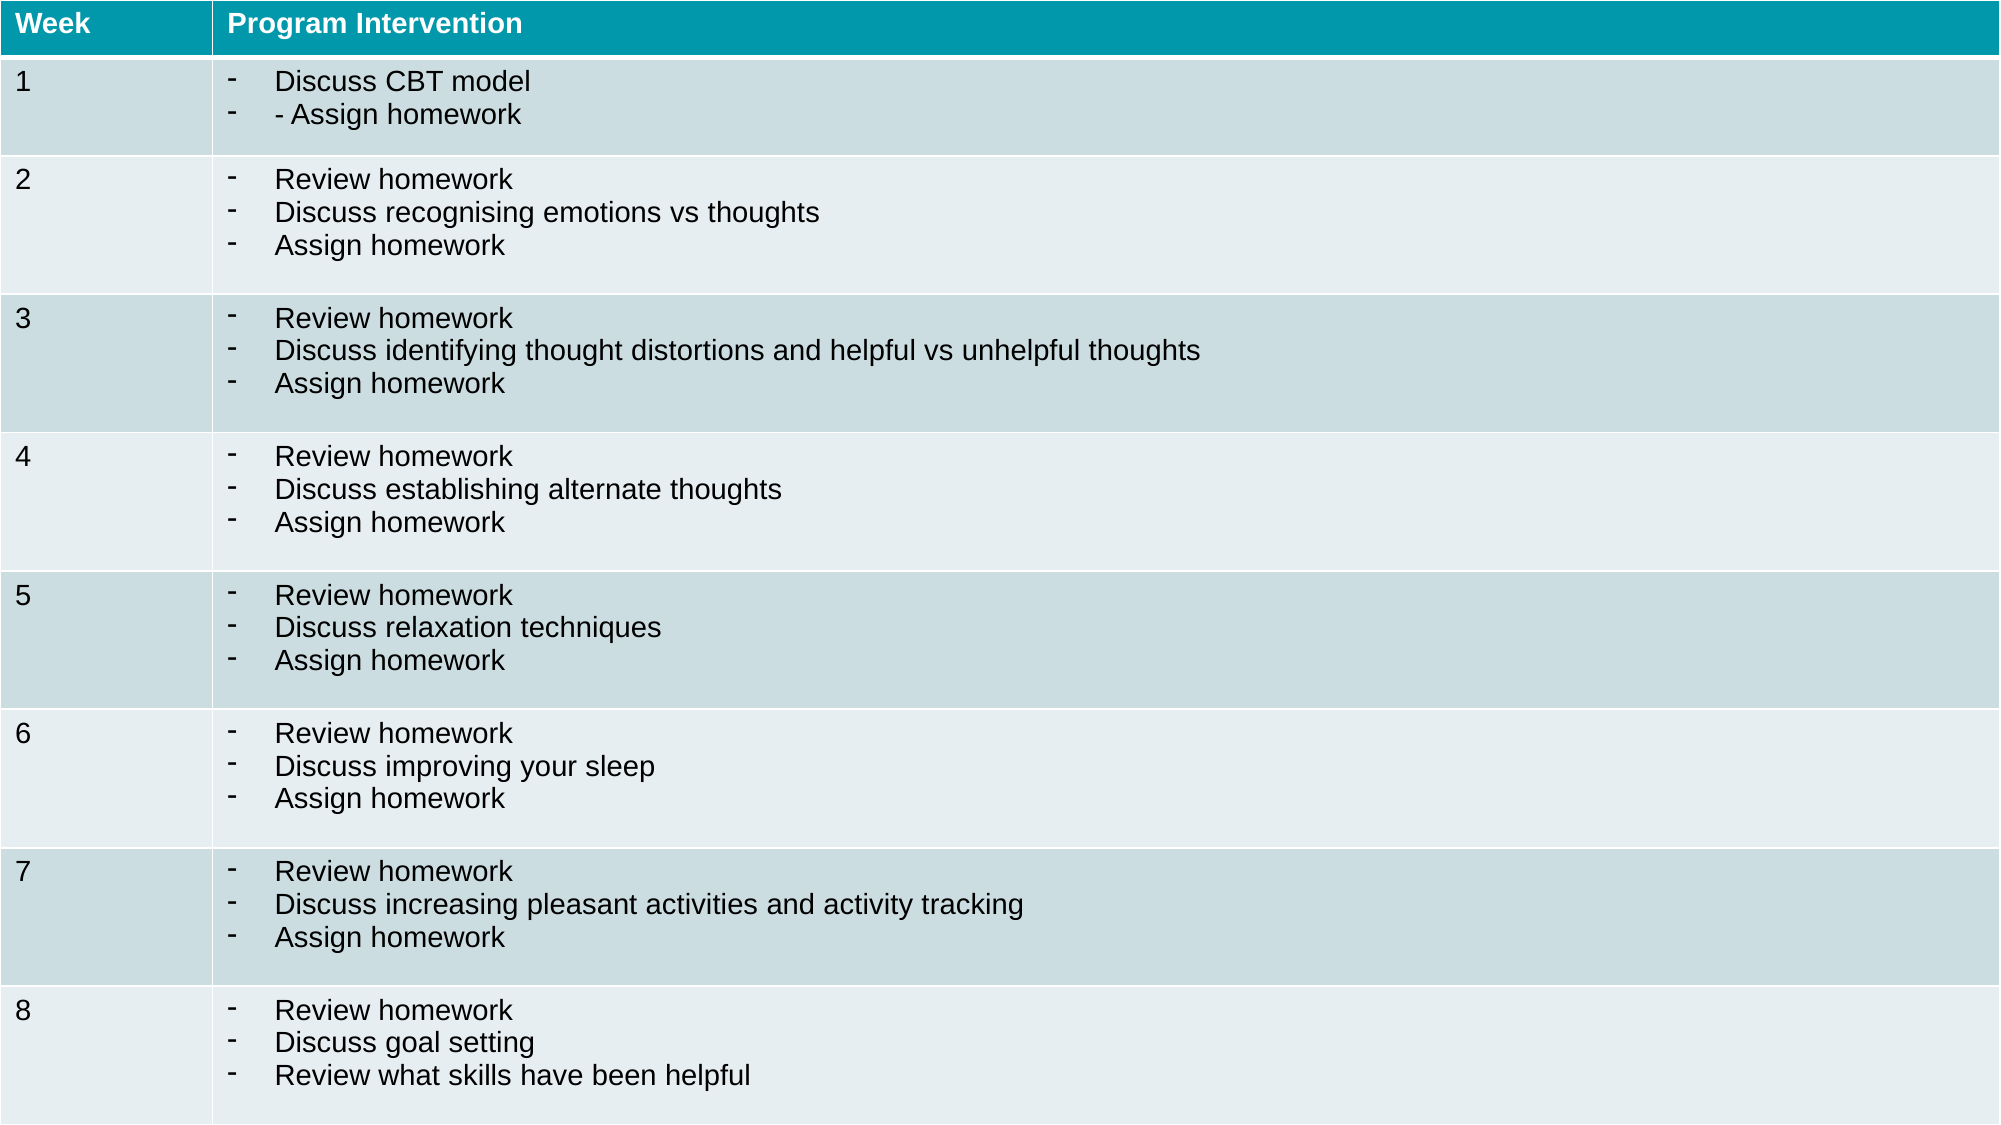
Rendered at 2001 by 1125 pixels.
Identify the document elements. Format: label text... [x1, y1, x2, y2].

table_cell Discuss CBT model - Assign homework [213, 60, 1999, 155]
table_cell 6 [1, 710, 212, 847]
table_header Program Intervention [213, 1, 1999, 55]
table_cell 3 [1, 295, 212, 432]
table_cell Review homework Discuss improving your sleep Assign homework [213, 710, 1999, 847]
table_cell 7 [1, 849, 212, 985]
table_cell Review homework Discuss recognising emotions vs thoughts Assign homework [213, 157, 1999, 293]
table_cell Review homework Discuss identifying thought distortions and helpful vs unhelpful thoughts Assign homework [213, 295, 1999, 432]
table_header Week [1, 1, 212, 55]
table_cell 1 [1, 60, 212, 155]
table_cell Review homework Discuss relaxation techniques Assign homework [213, 572, 1999, 708]
table_cell 8 [1, 987, 212, 1124]
table_cell 2 [1, 157, 212, 293]
table_cell 4 [1, 433, 212, 570]
table_cell Review homework Discuss increasing pleasant activities and activity tracking Assign homework [213, 849, 1999, 985]
table_cell Review homework Discuss goal setting Review what skills have been helpful [213, 987, 1999, 1124]
table_cell 5 [1, 572, 212, 708]
table_cell Review homework Discuss establishing alternate thoughts Assign homework [213, 433, 1999, 570]
